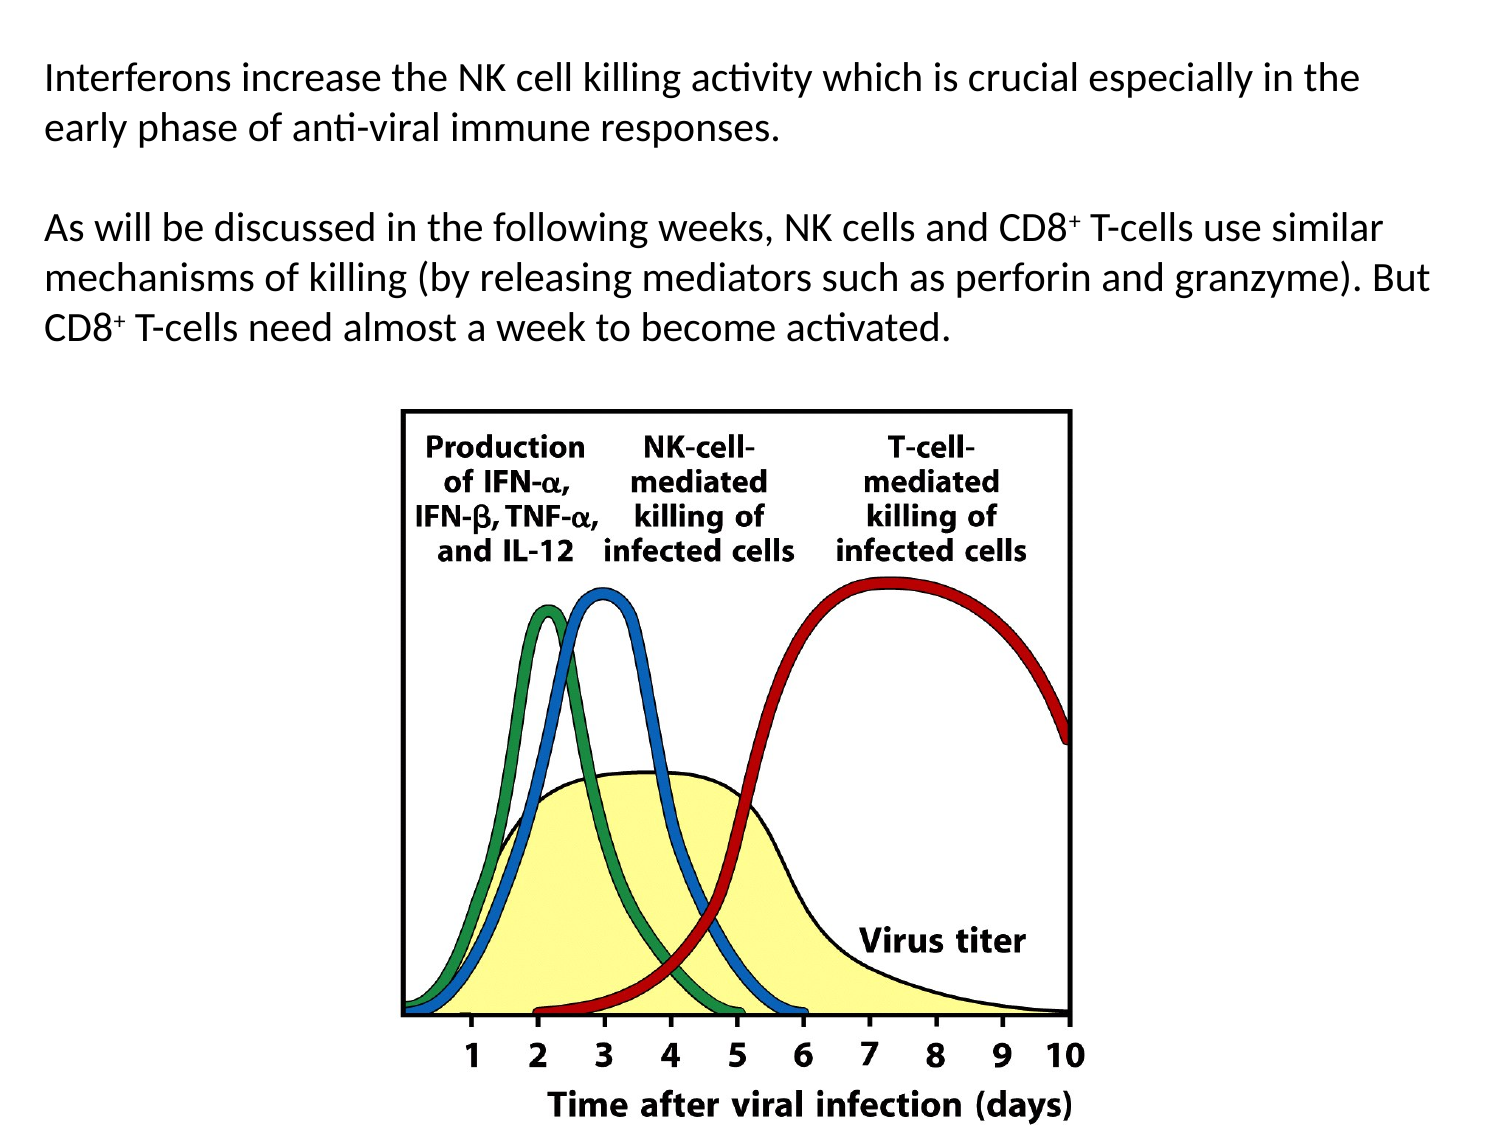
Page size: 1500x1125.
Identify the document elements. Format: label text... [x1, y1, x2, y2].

picture [395, 405, 1093, 1125]
text_box Interferons increase the NK cell killing activity which is crucial especially in the early phase of anti-viral immune responses. As will be discussed in the following weeks, NK cells and CD8+ T-cells use similar mechanisms of killing (by releasing mediators such as perforin and granzyme). But CD8+ T-cells need almost a week to become activated. [29, 42, 1459, 358]
